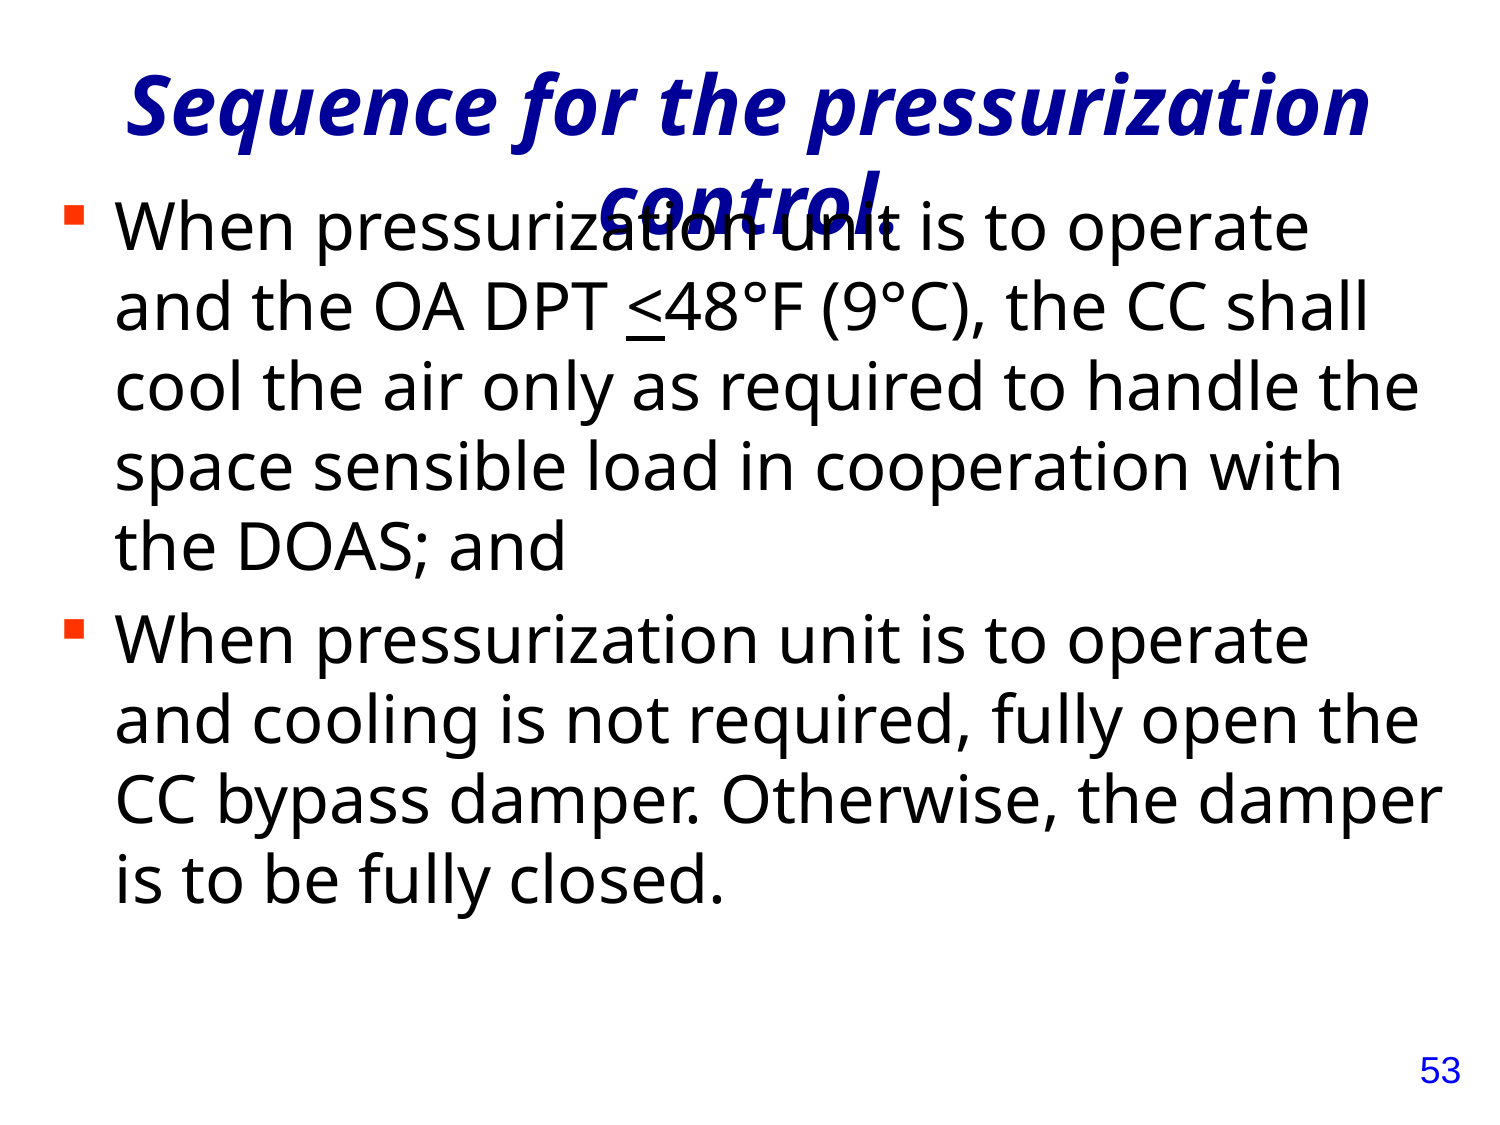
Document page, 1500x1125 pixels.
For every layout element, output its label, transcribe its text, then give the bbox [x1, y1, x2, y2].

title Sequence for the pressurization control. [0, 44, 1500, 197]
list When pressurization unit is to operate and the OA DPT <48°F (9°C), the CC shall cool the air only as required to handle the space sensible load in cooperation with the DOAS; and When pressurization unit is to operate and cooling is not required, fully open the CC bypass damper. Otherwise, the damper is to be fully closed. [43, 176, 1464, 1094]
